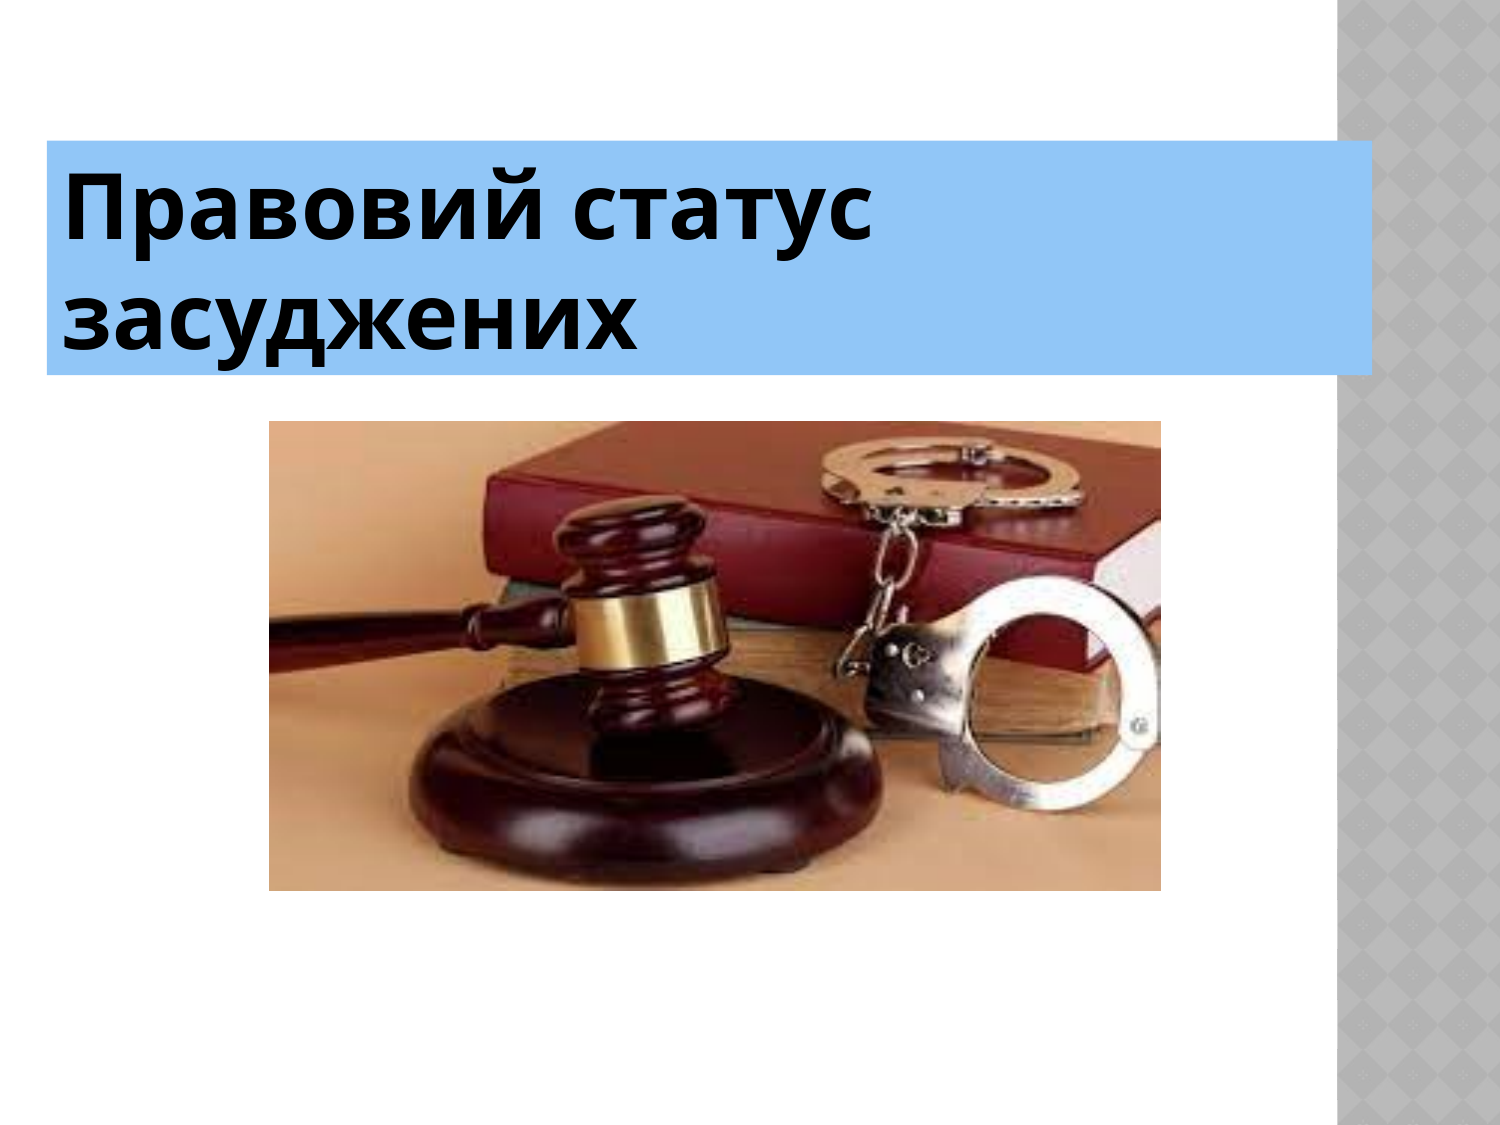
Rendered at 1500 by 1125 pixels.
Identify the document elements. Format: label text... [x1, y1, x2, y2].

text_box Правовий статус засуджених [46, 140, 1373, 376]
picture [269, 421, 1161, 891]
